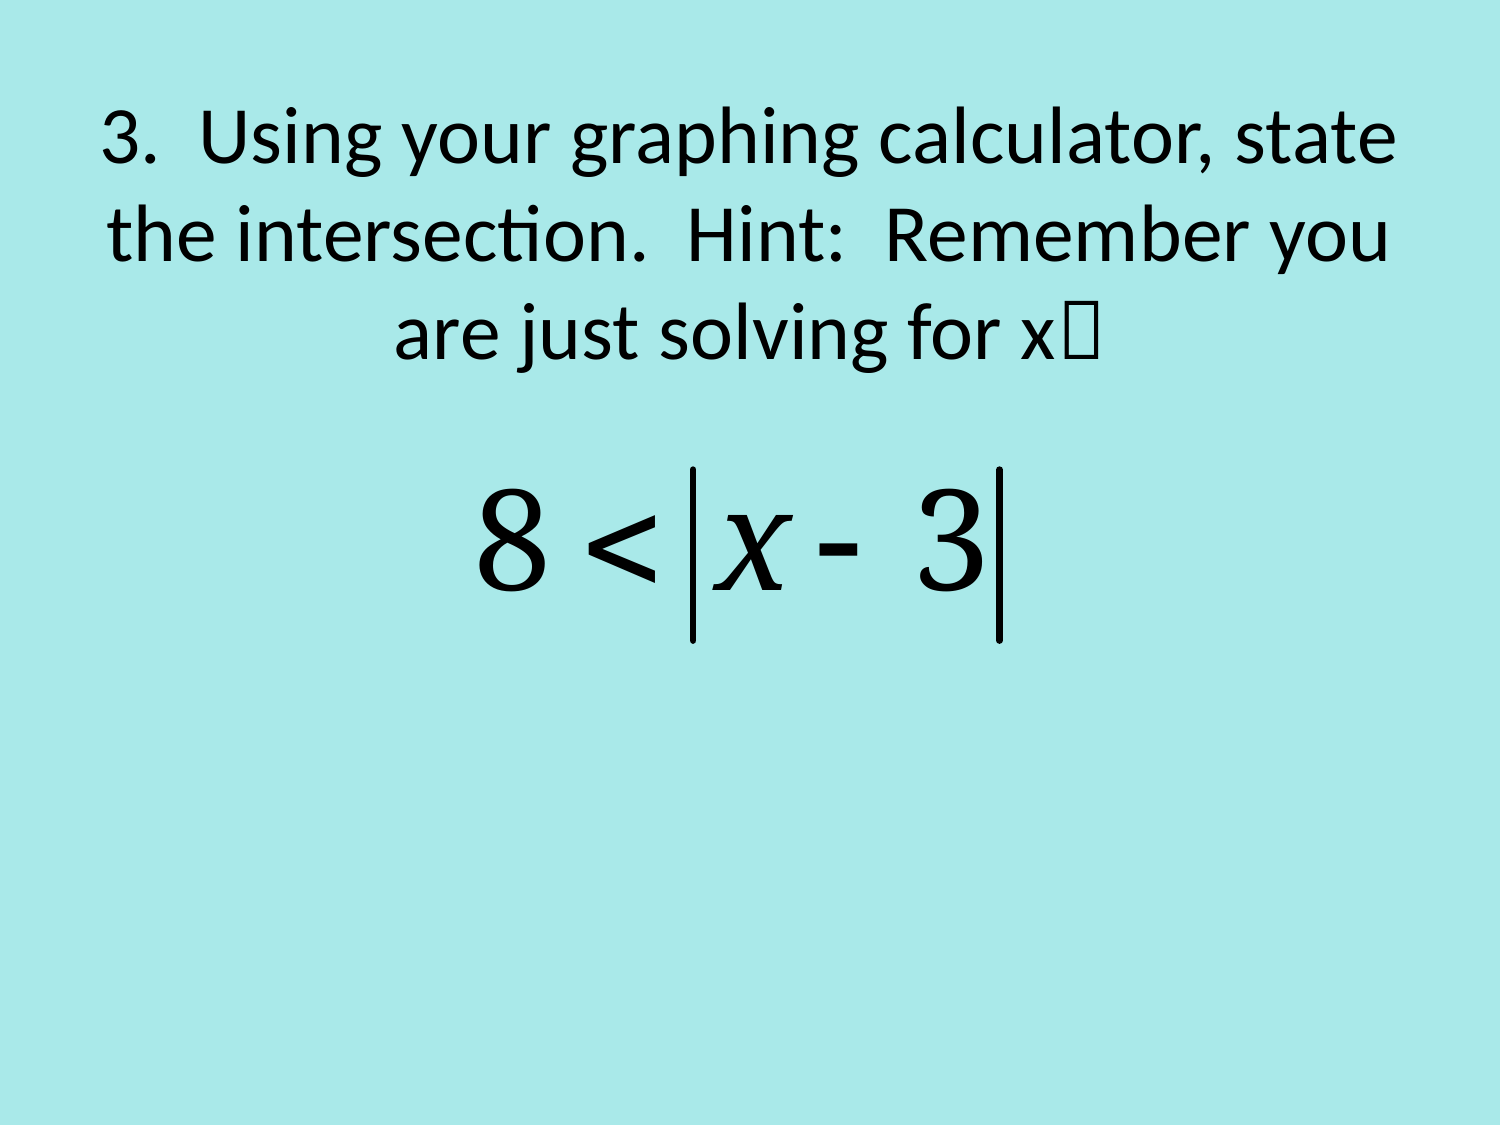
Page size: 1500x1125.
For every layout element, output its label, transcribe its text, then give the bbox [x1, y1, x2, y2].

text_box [462, 449, 1031, 661]
title 3. Using your graphing calculator, state the intersection. Hint: Remember you are just solving for x [75, 45, 1425, 413]
